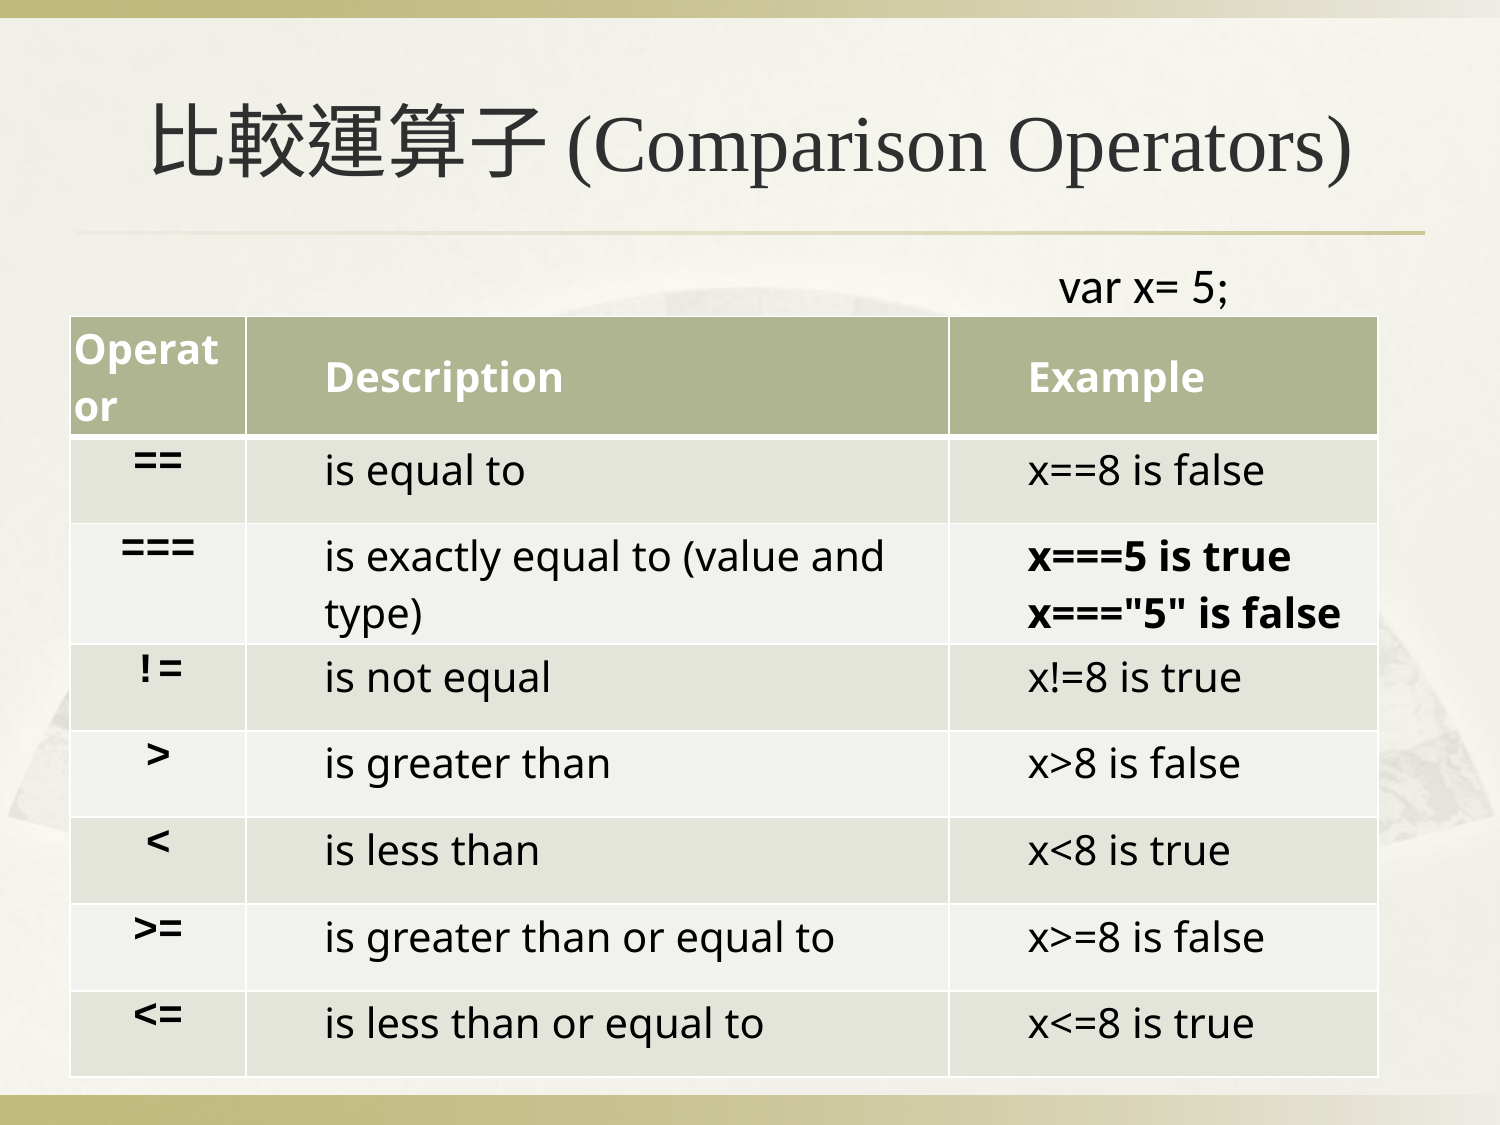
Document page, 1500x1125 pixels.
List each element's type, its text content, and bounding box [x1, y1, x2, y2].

table_header Example [950, 317, 1377, 434]
text_box var x= 5; [1043, 246, 1245, 321]
table_header Description [247, 317, 948, 434]
table_cell > [71, 732, 245, 816]
title 比較運算子(Comparison Operators) [75, 45, 1425, 233]
table_cell == [71, 440, 245, 523]
picture [0, 18, 1500, 1095]
table_cell x===5 is true x==="5" is false [950, 524, 1377, 643]
table_cell <= [71, 992, 245, 1076]
table_cell x>8 is false [950, 732, 1377, 816]
table_cell is less than [247, 818, 948, 903]
table_cell is greater than or equal to [247, 905, 948, 990]
table_cell is greater than [247, 732, 948, 816]
table_cell is equal to [247, 440, 948, 523]
table_cell is not equal [247, 645, 948, 730]
table_cell x!=8 is true [950, 645, 1377, 730]
table_cell x<=8 is true [950, 992, 1377, 1076]
table_cell < [71, 818, 245, 903]
table_header Operator [71, 317, 245, 434]
table_cell is exactly equal to (value and type) [247, 524, 948, 643]
table_cell >= [71, 905, 245, 990]
table_cell x<8 is true [950, 818, 1377, 903]
table_cell === [71, 524, 245, 643]
table_cell x==8 is false [950, 440, 1377, 523]
table_cell is less than or equal to [247, 992, 948, 1076]
table_cell x>=8 is false [950, 905, 1377, 990]
table_cell != [71, 645, 245, 730]
